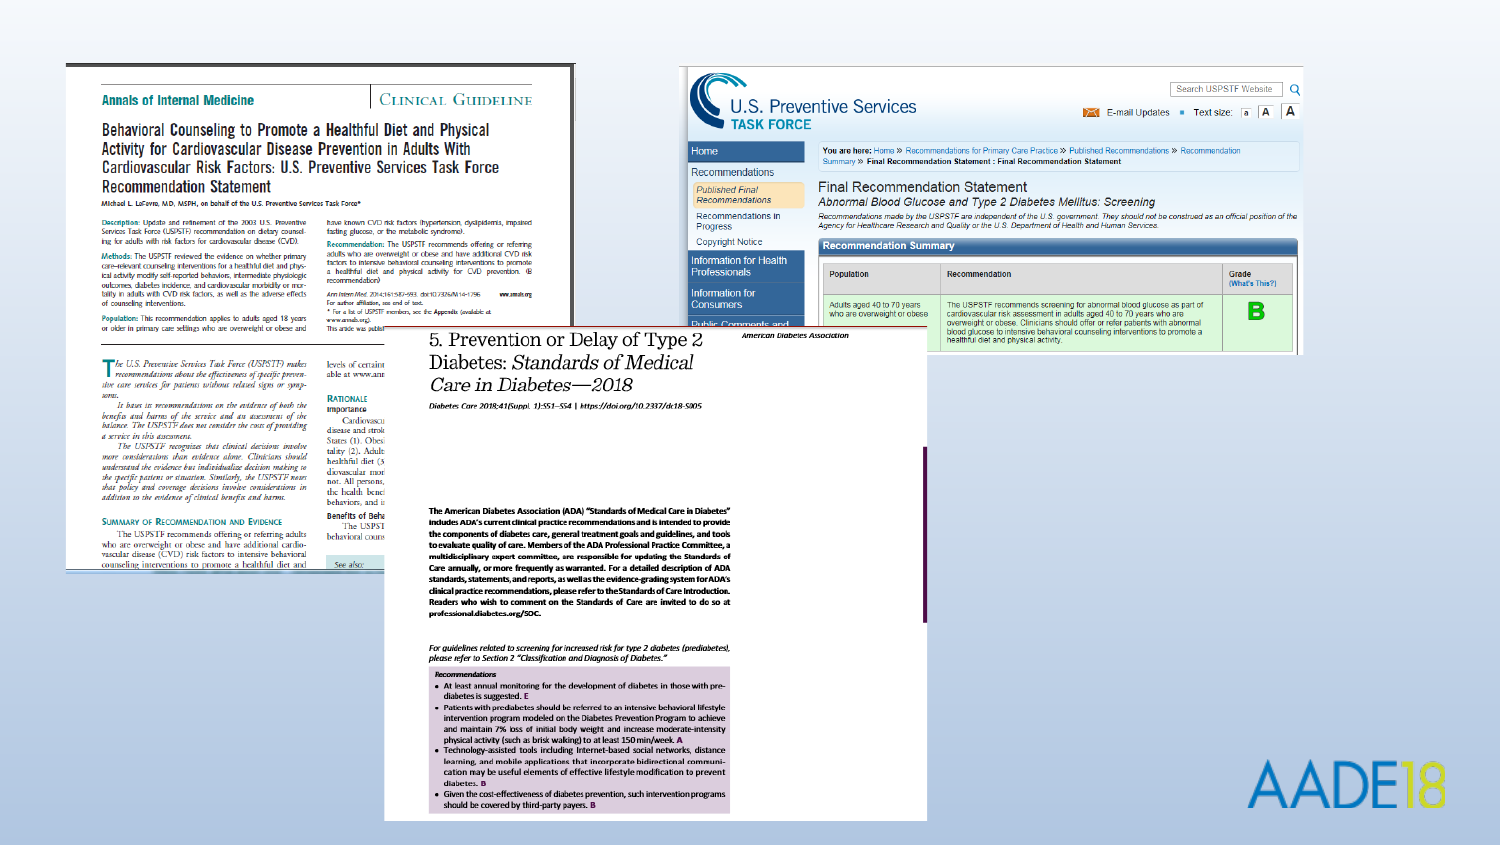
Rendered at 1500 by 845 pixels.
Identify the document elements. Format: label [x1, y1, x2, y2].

list [65, 62, 576, 574]
picture [384, 62, 1304, 821]
